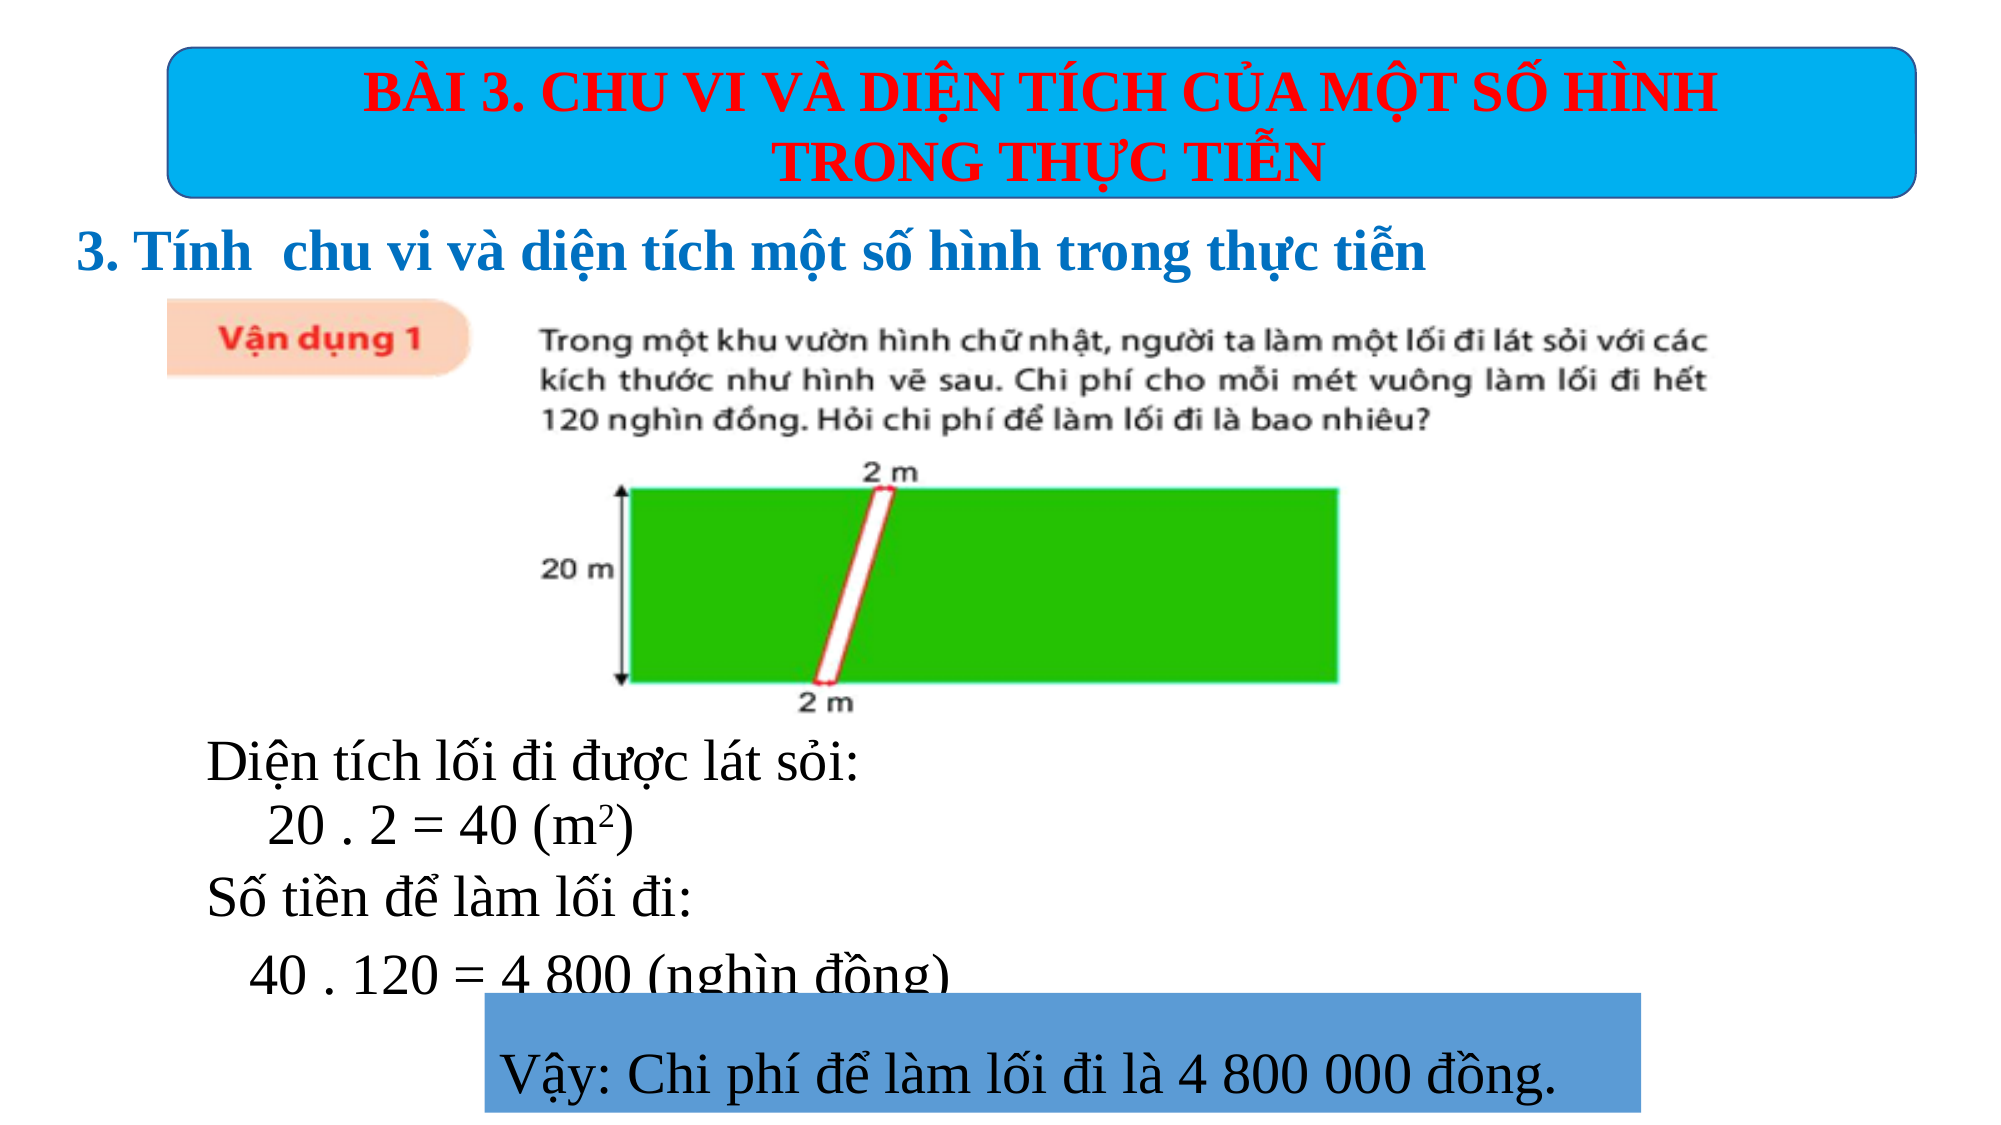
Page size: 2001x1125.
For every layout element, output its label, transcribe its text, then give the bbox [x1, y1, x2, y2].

picture [167, 295, 1770, 726]
text_box 3. Tính chu vi và diện tích một số hình trong thực tiễn [45, 205, 1460, 289]
text_box 20 . 2 = 40 (m2) [252, 744, 866, 815]
text_box Vậy: Chi phí để làm lối đi là 4 800 000 đồng. [484, 992, 1642, 1113]
text_box Diện tích lối đi được lát sỏi: [191, 726, 913, 800]
text_box BÀI 3. CHU VI VÀ DIỆN TÍCH CỦA MỘT SỐ HÌNH TRONG THỰC TIỄN [166, 46, 1917, 199]
text_box 40 . 120 = 4 800 (nghìn đồng) [234, 893, 981, 1014]
text_box Số tiền để làm lối đi: [191, 815, 868, 936]
